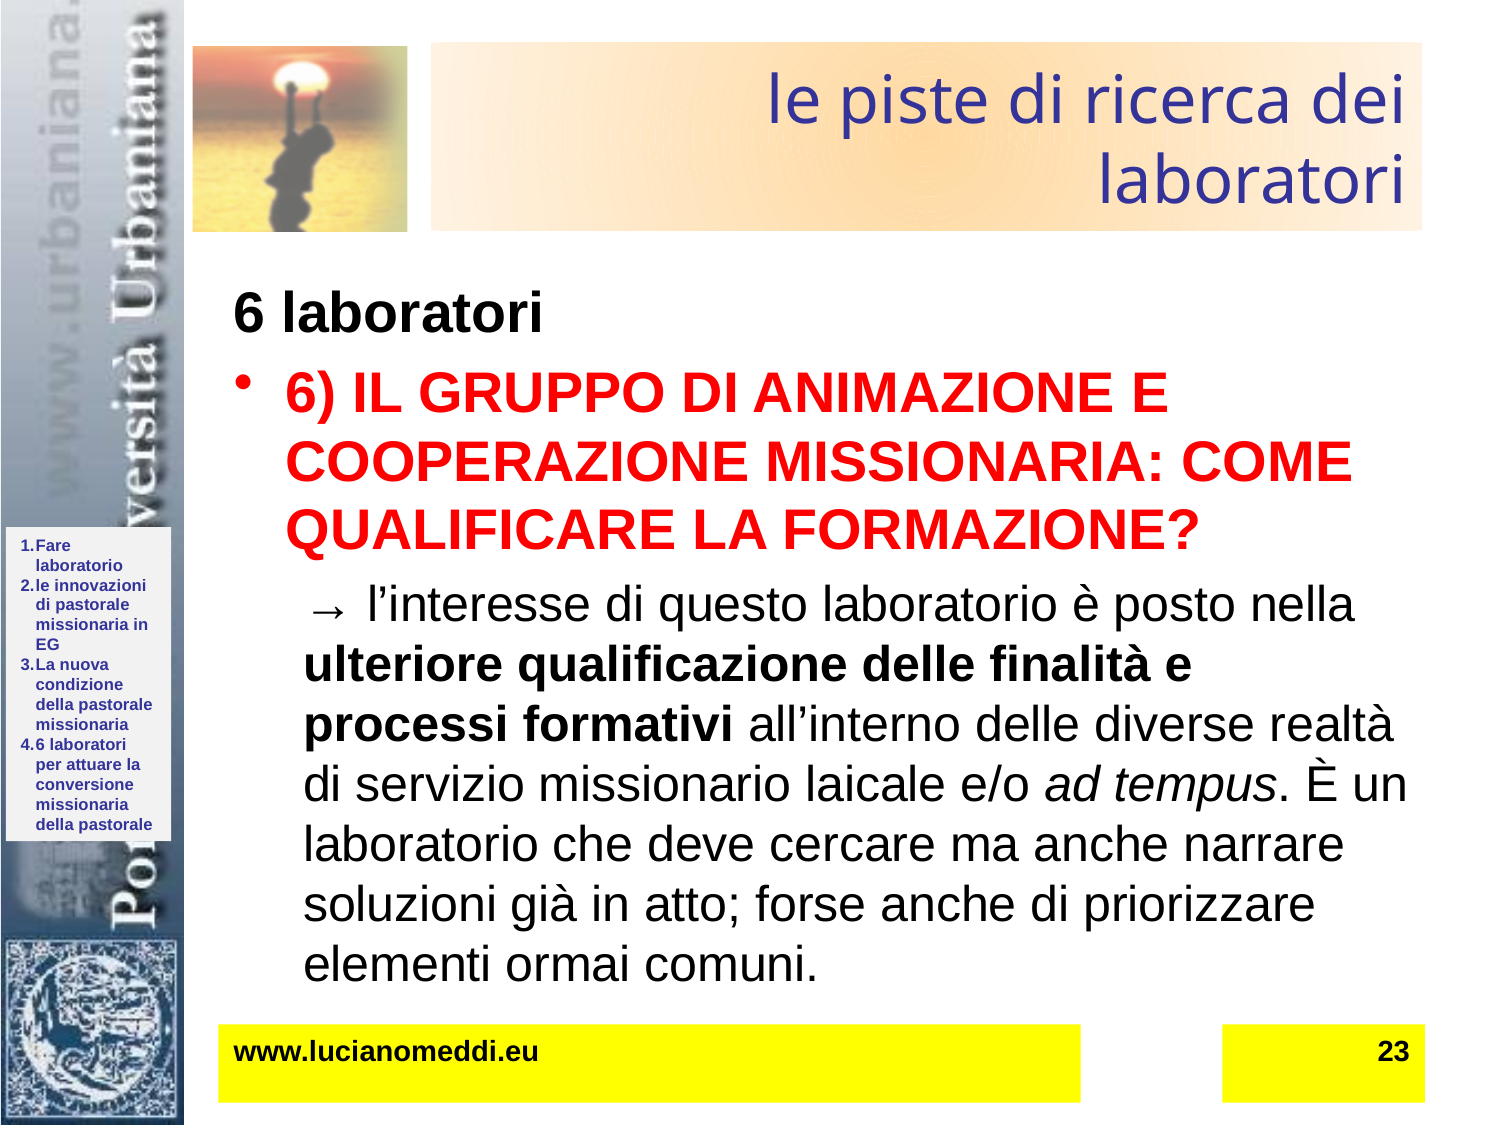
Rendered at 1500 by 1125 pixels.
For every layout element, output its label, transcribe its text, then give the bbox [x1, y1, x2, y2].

picture [192, 46, 408, 232]
slide_number 23 [1222, 1024, 1426, 1103]
list 6 laboratori 6) IL GRUPPO DI ANIMAZIONE E COOPERAZIONE MISSIONARIA: COME QUALIFICARE LA FORMAZIONE? → l’interesse di questo laboratorio è posto nella ulteriore qualificazione delle finalità e processi formativi all’interno delle diverse realtà di servizio missionario laicale e/o ad tempus. È un laboratorio che deve cercare ma anche narrare soluzioni già in atto; forse anche di priorizzare elementi ormai comuni. [218, 267, 1425, 1010]
picture [0, 0, 184, 1125]
title le piste di ricerca dei laboratori [431, 42, 1423, 231]
slide_number www.lucianomeddi.eu [218, 1024, 1081, 1103]
